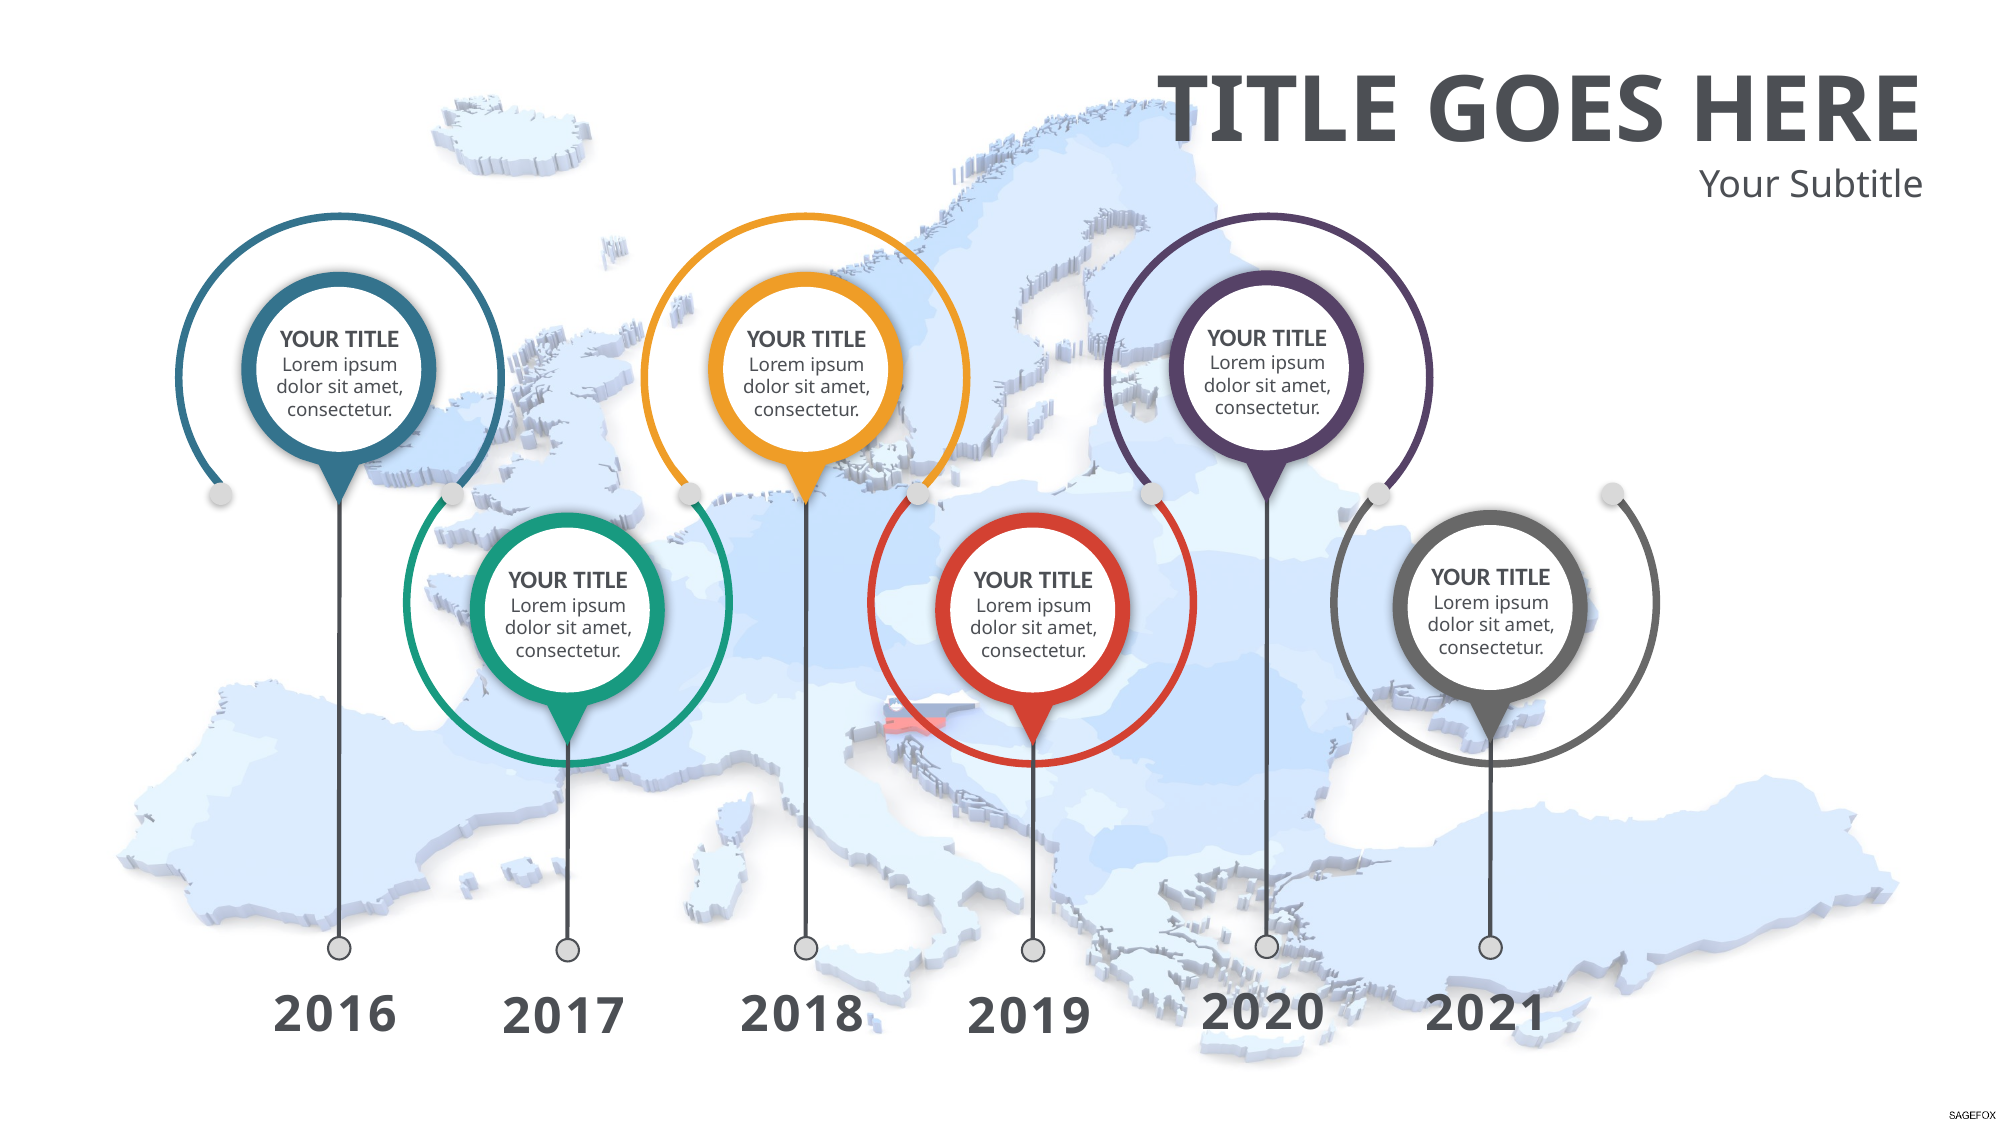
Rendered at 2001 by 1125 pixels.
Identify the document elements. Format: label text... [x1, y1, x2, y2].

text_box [1168, 270, 1364, 504]
text_box [401, 504, 469, 736]
text_box [1408, 744, 1479, 768]
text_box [327, 506, 351, 960]
text_box [173, 211, 507, 487]
text_box [1102, 212, 1435, 489]
text_box 2017 [485, 978, 643, 1049]
text_box [677, 481, 703, 507]
text_box [1159, 347, 1164, 391]
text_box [1392, 509, 1588, 744]
text_box [1045, 746, 1116, 769]
text_box 2020 [1184, 975, 1342, 1046]
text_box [935, 512, 1131, 746]
text_box [948, 746, 1021, 769]
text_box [1021, 746, 1045, 962]
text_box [469, 512, 665, 746]
text_box [1131, 504, 1199, 737]
text_box [866, 506, 935, 738]
text_box [484, 746, 556, 769]
text_box 2016 [256, 976, 415, 1047]
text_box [241, 271, 437, 506]
text_box [460, 589, 465, 633]
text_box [556, 746, 579, 962]
text_box [905, 481, 931, 507]
text_box [639, 211, 972, 488]
text_box [1588, 503, 1662, 741]
text_box [1366, 481, 1392, 507]
text_box [231, 349, 236, 392]
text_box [1255, 504, 1279, 959]
text_box [208, 481, 234, 507]
text_box [1502, 744, 1583, 769]
text_box 2019 [950, 978, 1108, 1049]
text_box [698, 349, 703, 392]
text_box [1479, 744, 1502, 959]
text_box 2021 [1408, 975, 1566, 1046]
text_box 2018 [723, 976, 881, 1047]
text_box [925, 589, 930, 633]
text_box [440, 481, 465, 507]
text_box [708, 271, 904, 506]
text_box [794, 506, 818, 960]
text_box [579, 746, 652, 769]
text_box TITLE GOES HERE Your Subtitle [1035, 42, 1939, 212]
text_box [665, 506, 734, 738]
text_box [1139, 481, 1165, 507]
picture [1925, 0, 2001, 1125]
text_box [1600, 481, 1626, 507]
text_box [1329, 504, 1392, 733]
text_box [1383, 587, 1388, 630]
